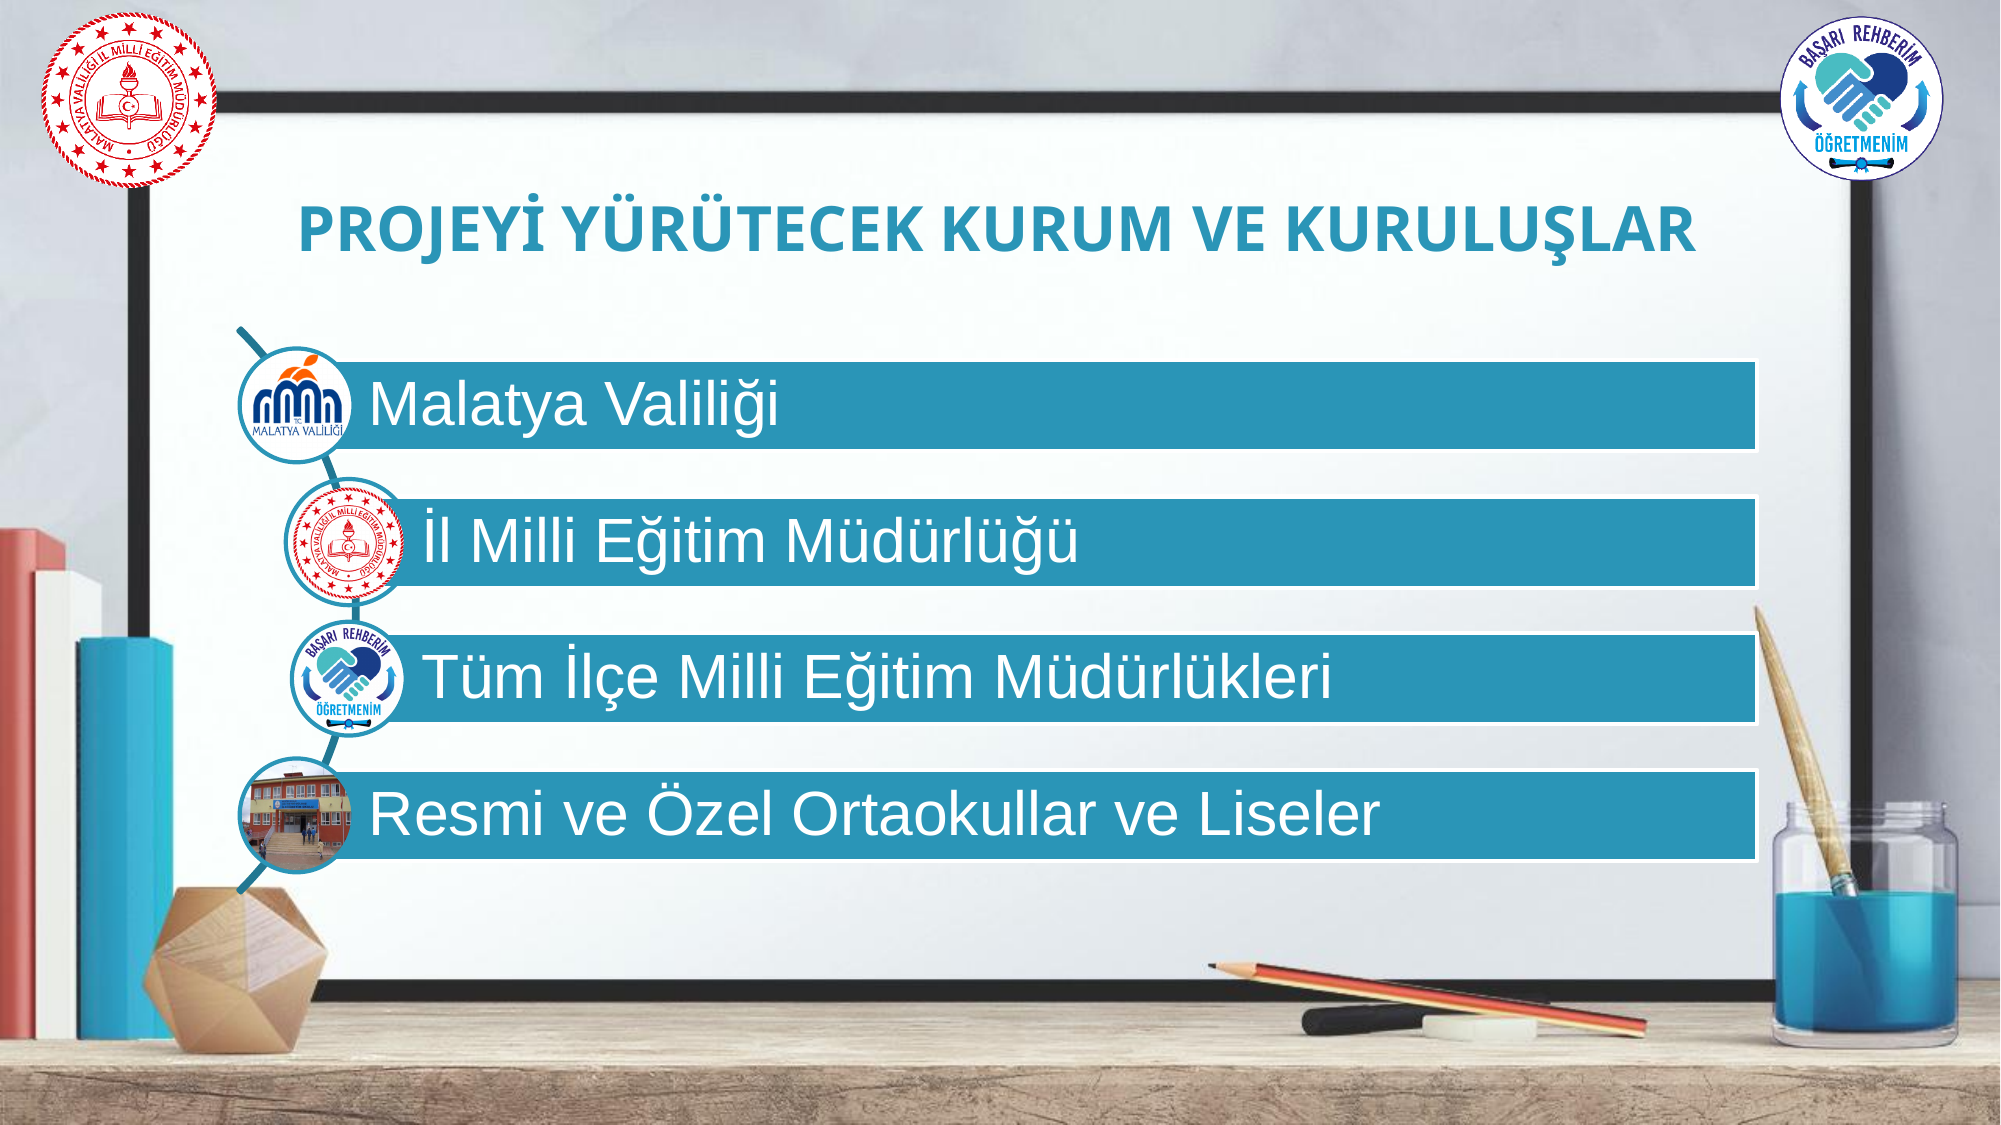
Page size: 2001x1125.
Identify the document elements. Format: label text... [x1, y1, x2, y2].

picture [0, 0, 2001, 1125]
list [229, 314, 1766, 907]
title PROJEYİ YÜRÜTECEK KURUM VE KURULUŞLAR [229, 174, 1766, 313]
